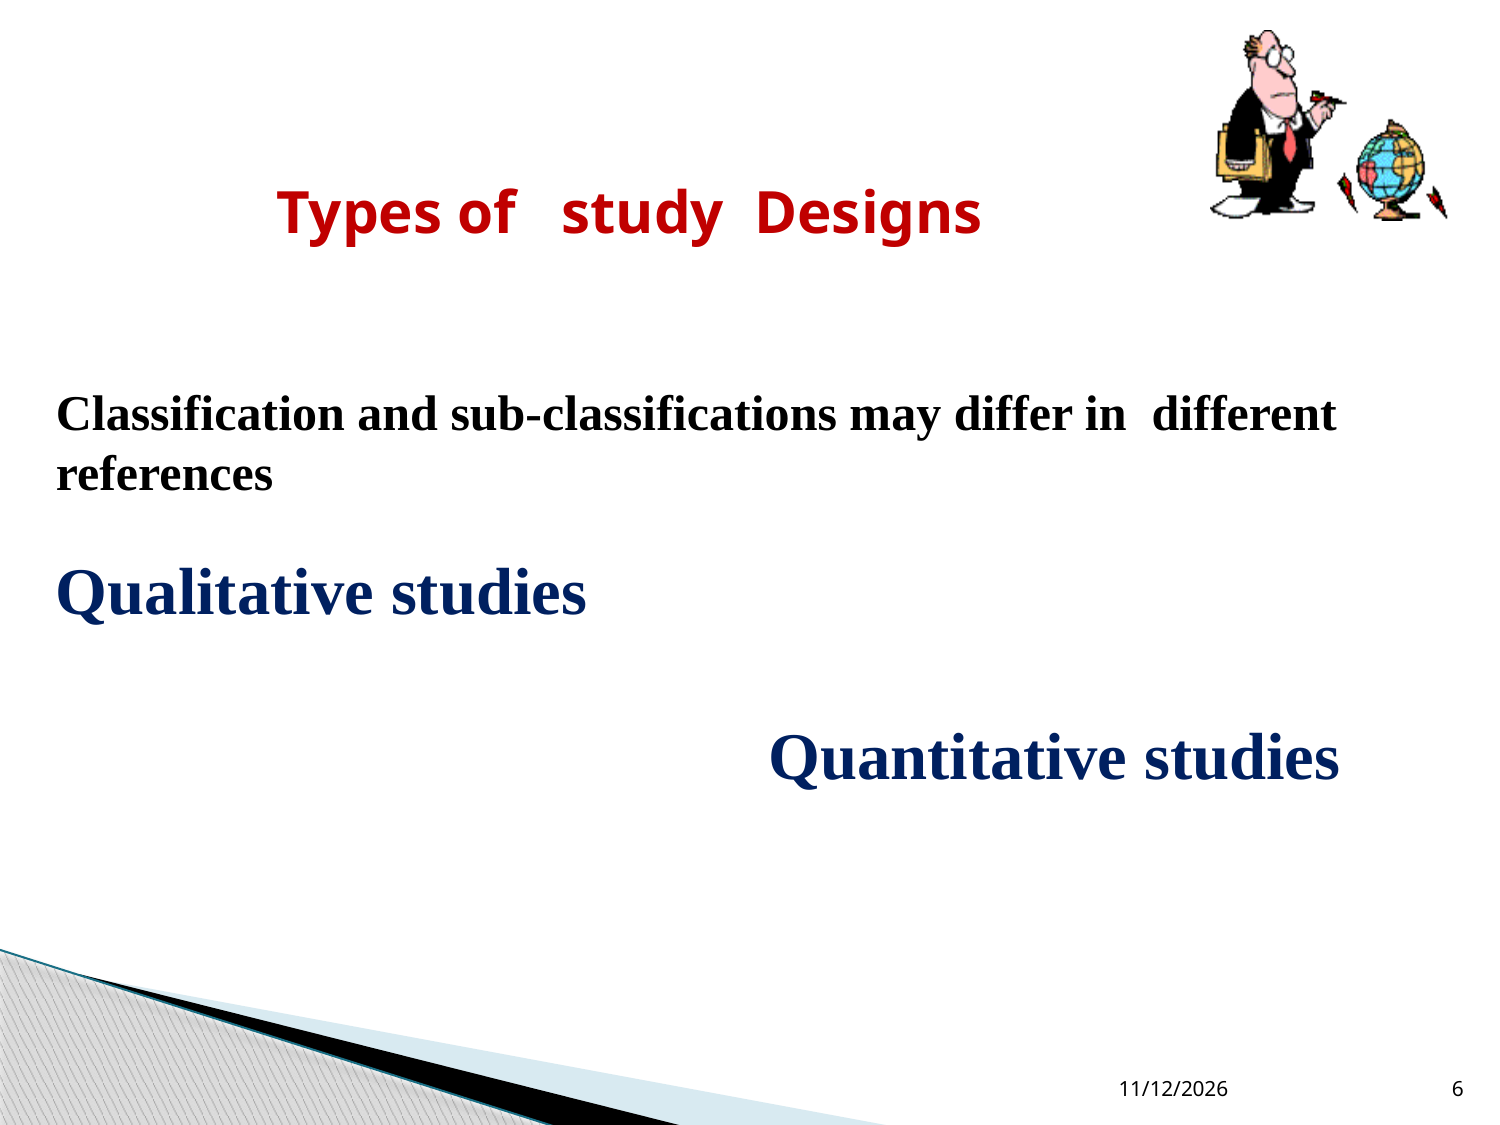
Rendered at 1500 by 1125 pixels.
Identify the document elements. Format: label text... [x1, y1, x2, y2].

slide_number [1103, 1051, 1419, 1112]
text_box Classification and sub-classifications may differ in different references [41, 373, 1471, 509]
picture [1210, 30, 1449, 222]
text_box Qualitative studies [41, 540, 668, 635]
text_box Quantitative studies [753, 705, 1357, 801]
slide_number 6 [1419, 1051, 1479, 1112]
text_box Types of study Designs [242, 167, 1109, 323]
